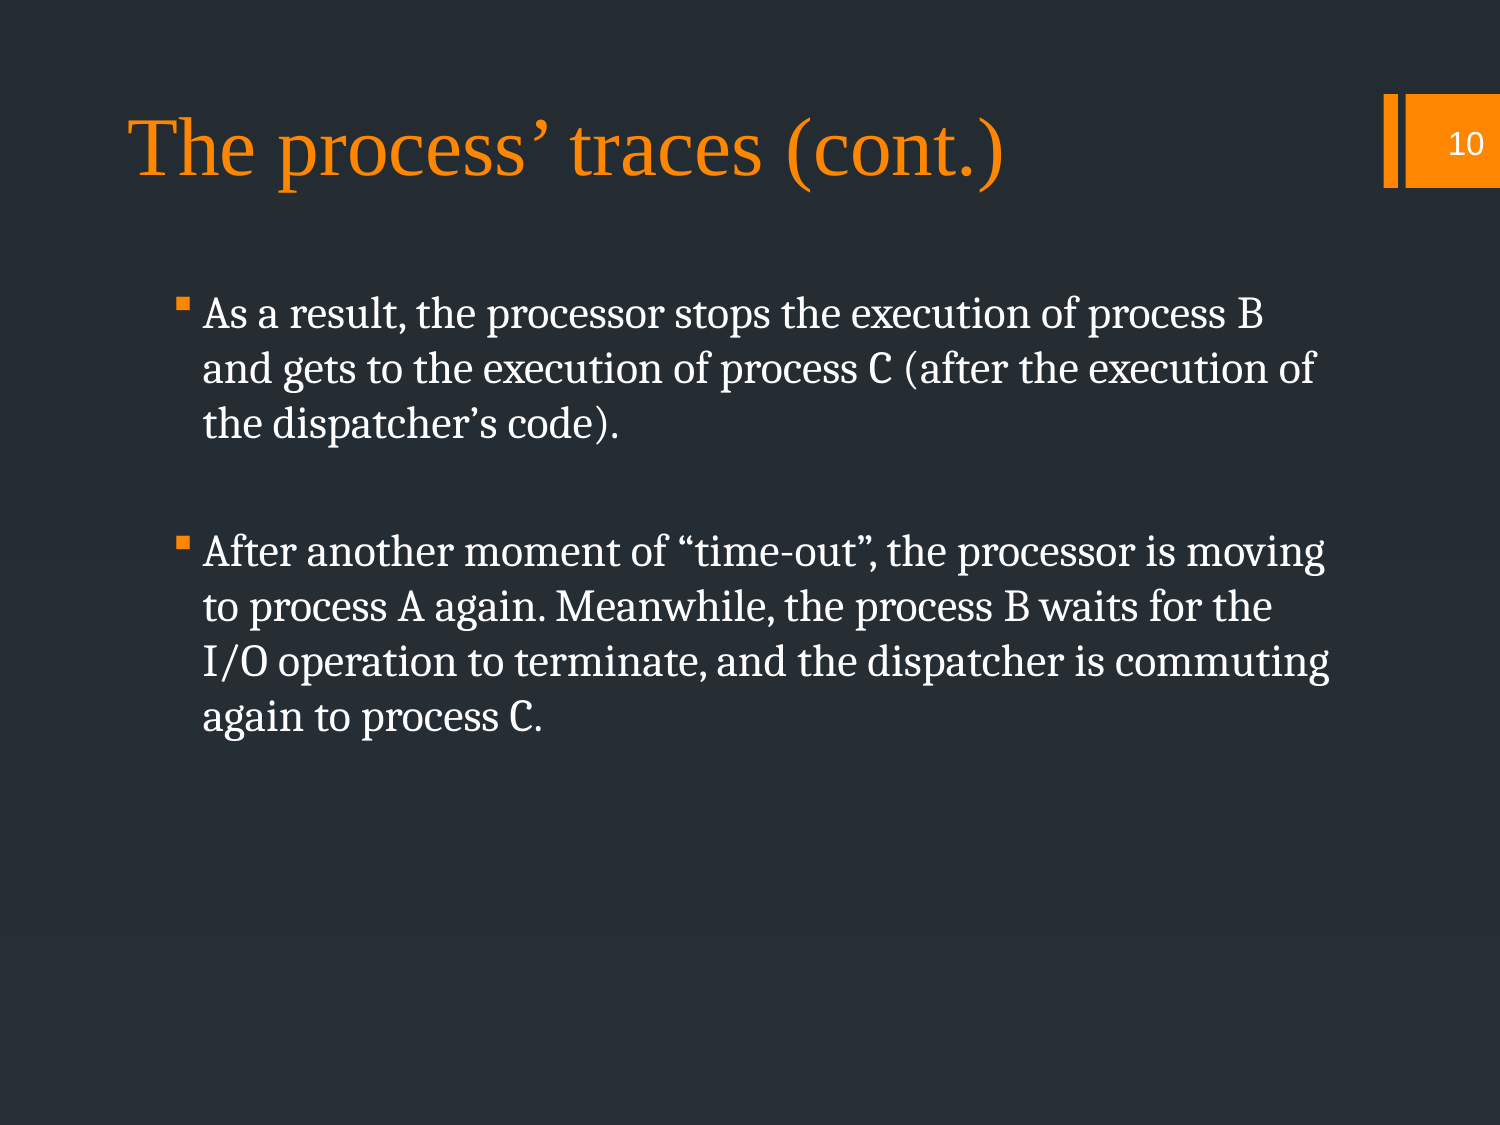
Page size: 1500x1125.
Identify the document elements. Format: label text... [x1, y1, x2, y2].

list As a result, the processor stops the execution of process B and gets to the execution of process C (after the execution of the dispatcher’s code). After another moment of “time-out”, the processor is moving to process A again. Meanwhile, the process B waits for the I/O operation to terminate, and the dispatcher is commuting again to process C. [150, 275, 1350, 856]
slide_number 10 [1149, 112, 1500, 173]
title The process’ traces (cont.) [112, 12, 1388, 200]
